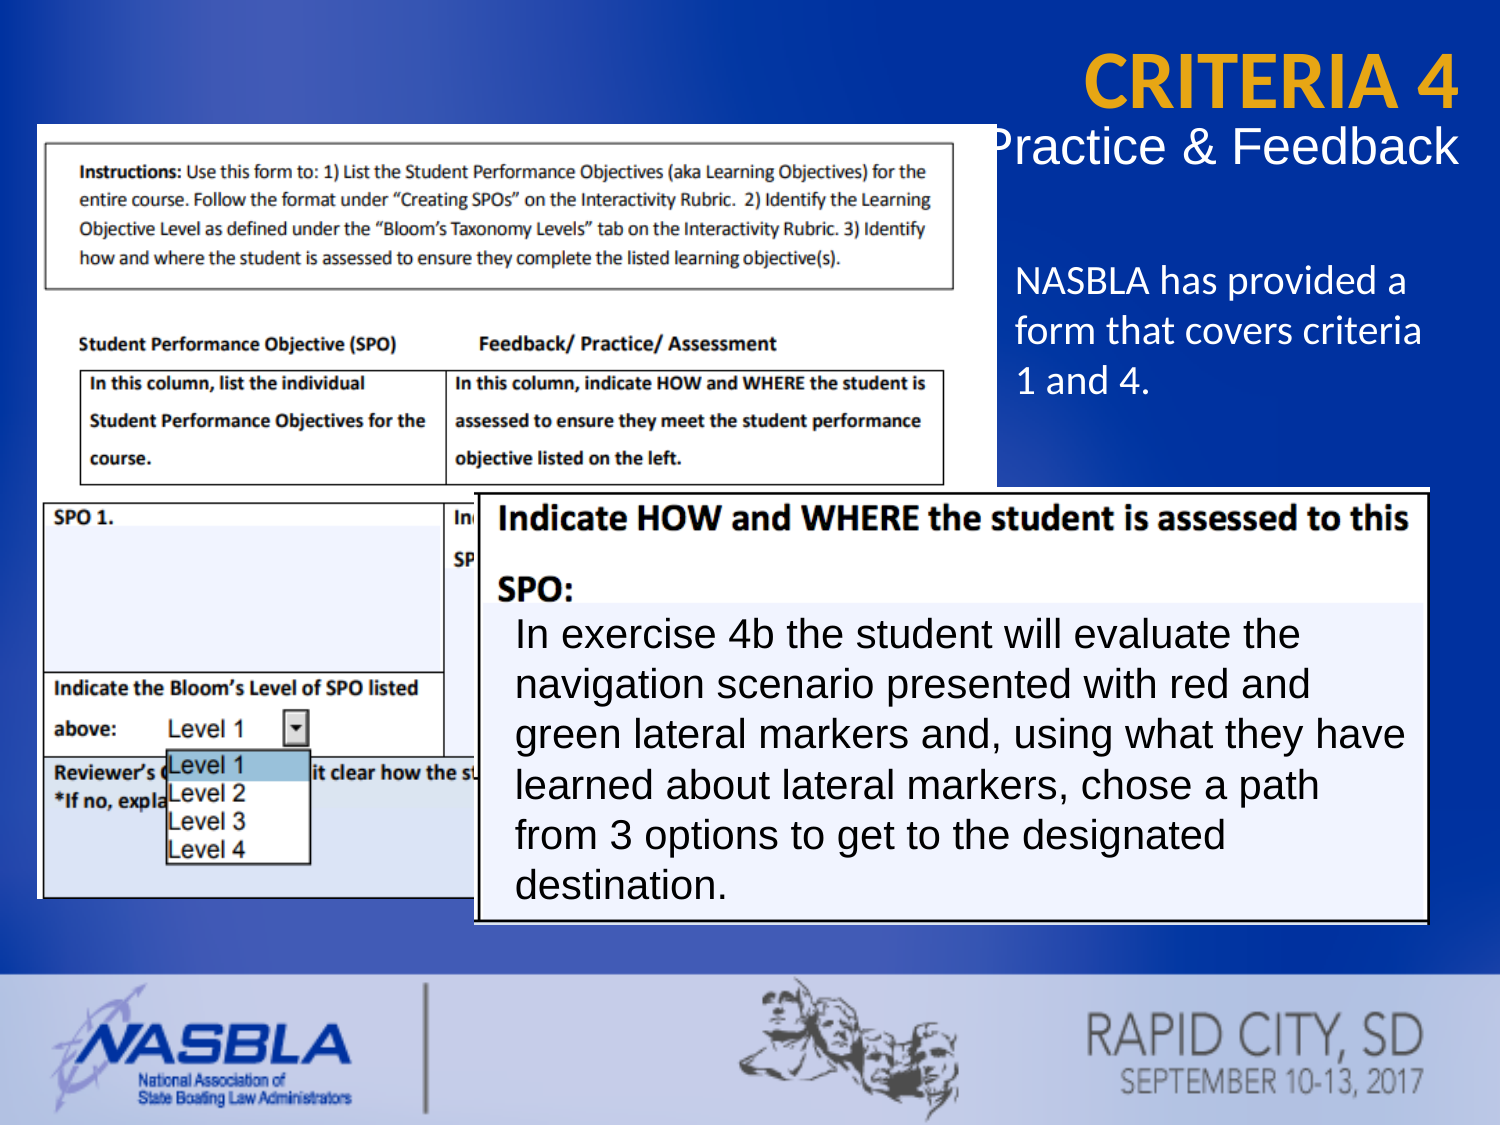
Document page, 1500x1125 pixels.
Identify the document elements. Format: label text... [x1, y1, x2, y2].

picture [0, 0, 1500, 1125]
subtitle Practice & Feedback [998, 125, 1475, 188]
list NASBLA has provided a form that covers criteria 1 and 4. [1041, 245, 1450, 499]
title Criteria 4 [75, 24, 1475, 125]
